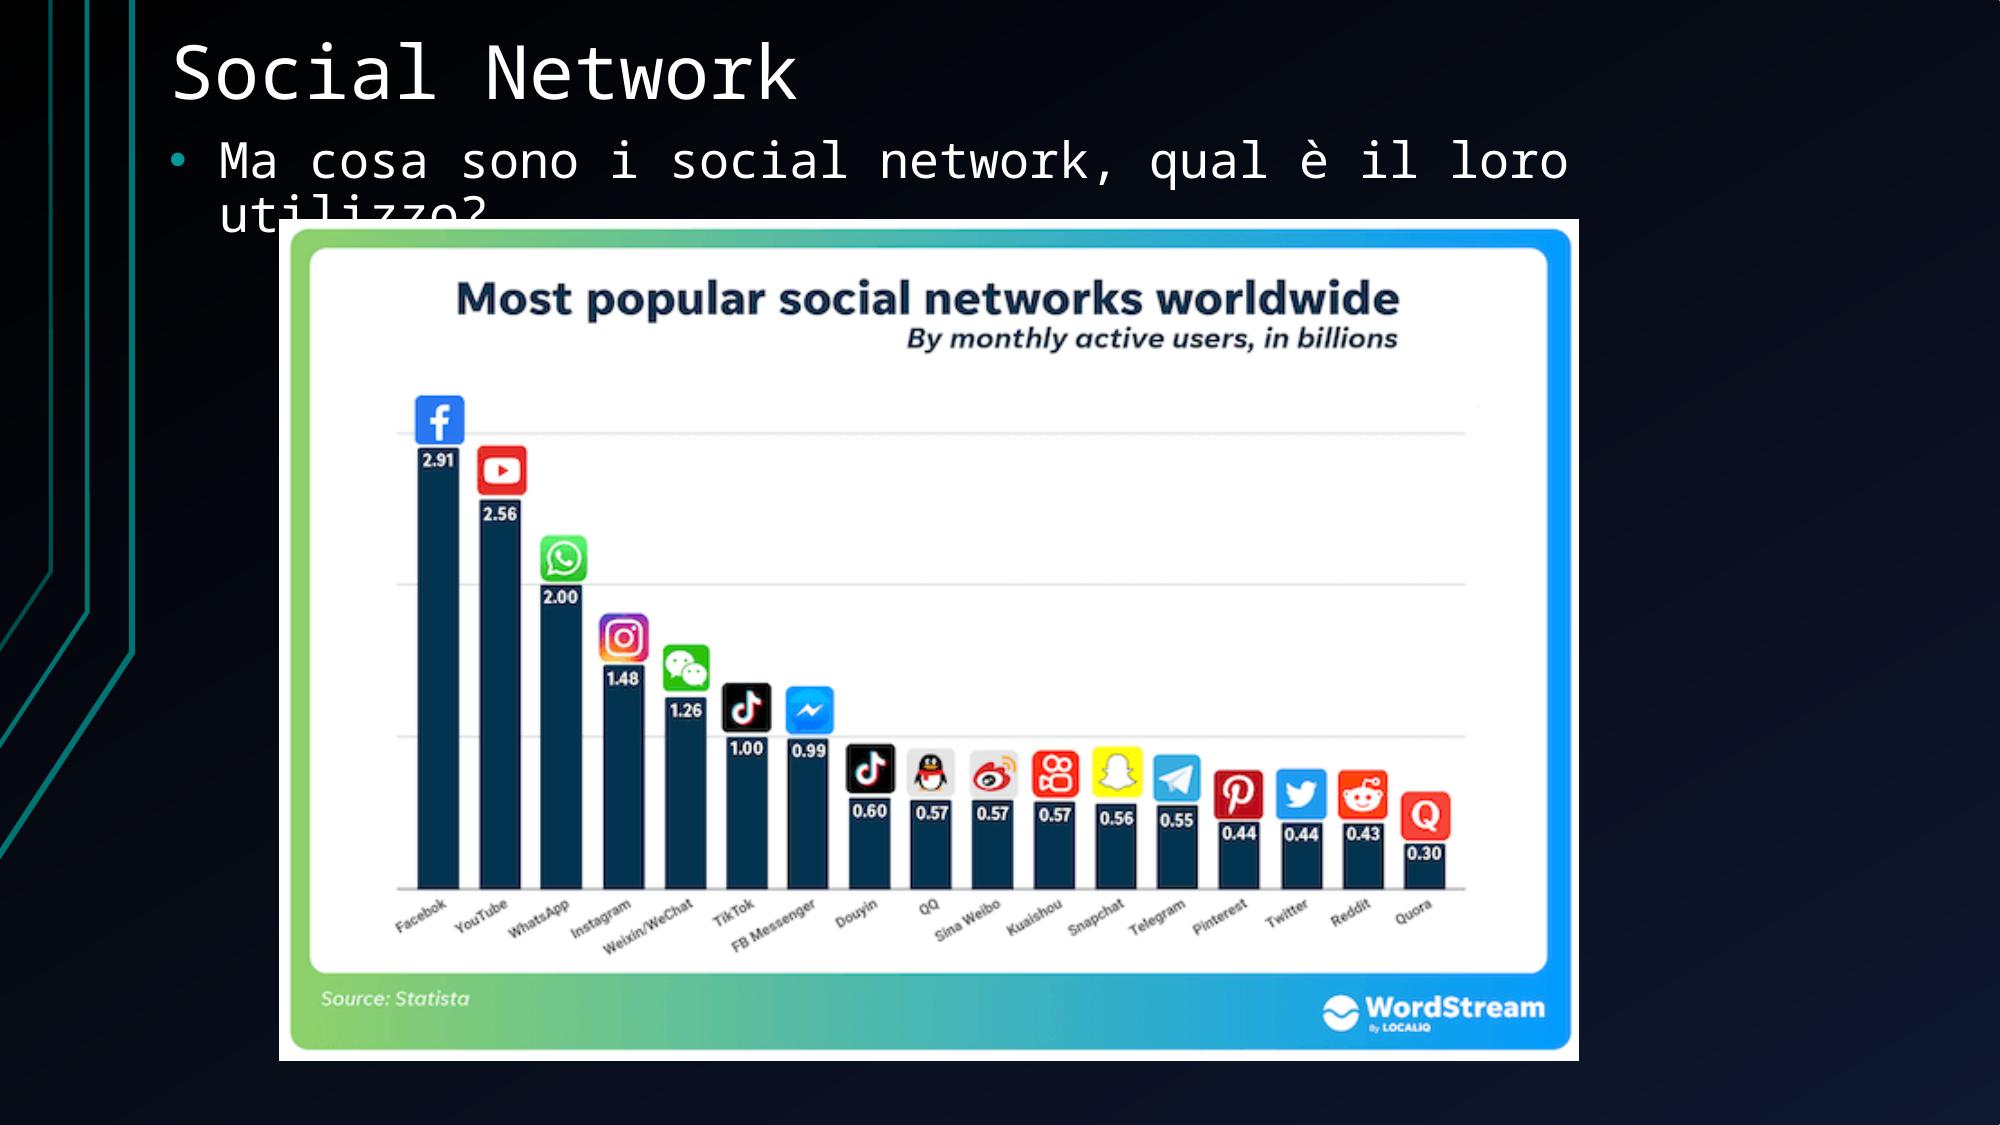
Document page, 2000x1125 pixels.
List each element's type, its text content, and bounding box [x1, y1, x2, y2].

list Ma cosa sono i social network, qual è il loro utilizzo? [149, 125, 1849, 1083]
title Social Network [149, 0, 1849, 125]
picture [278, 219, 1579, 1062]
